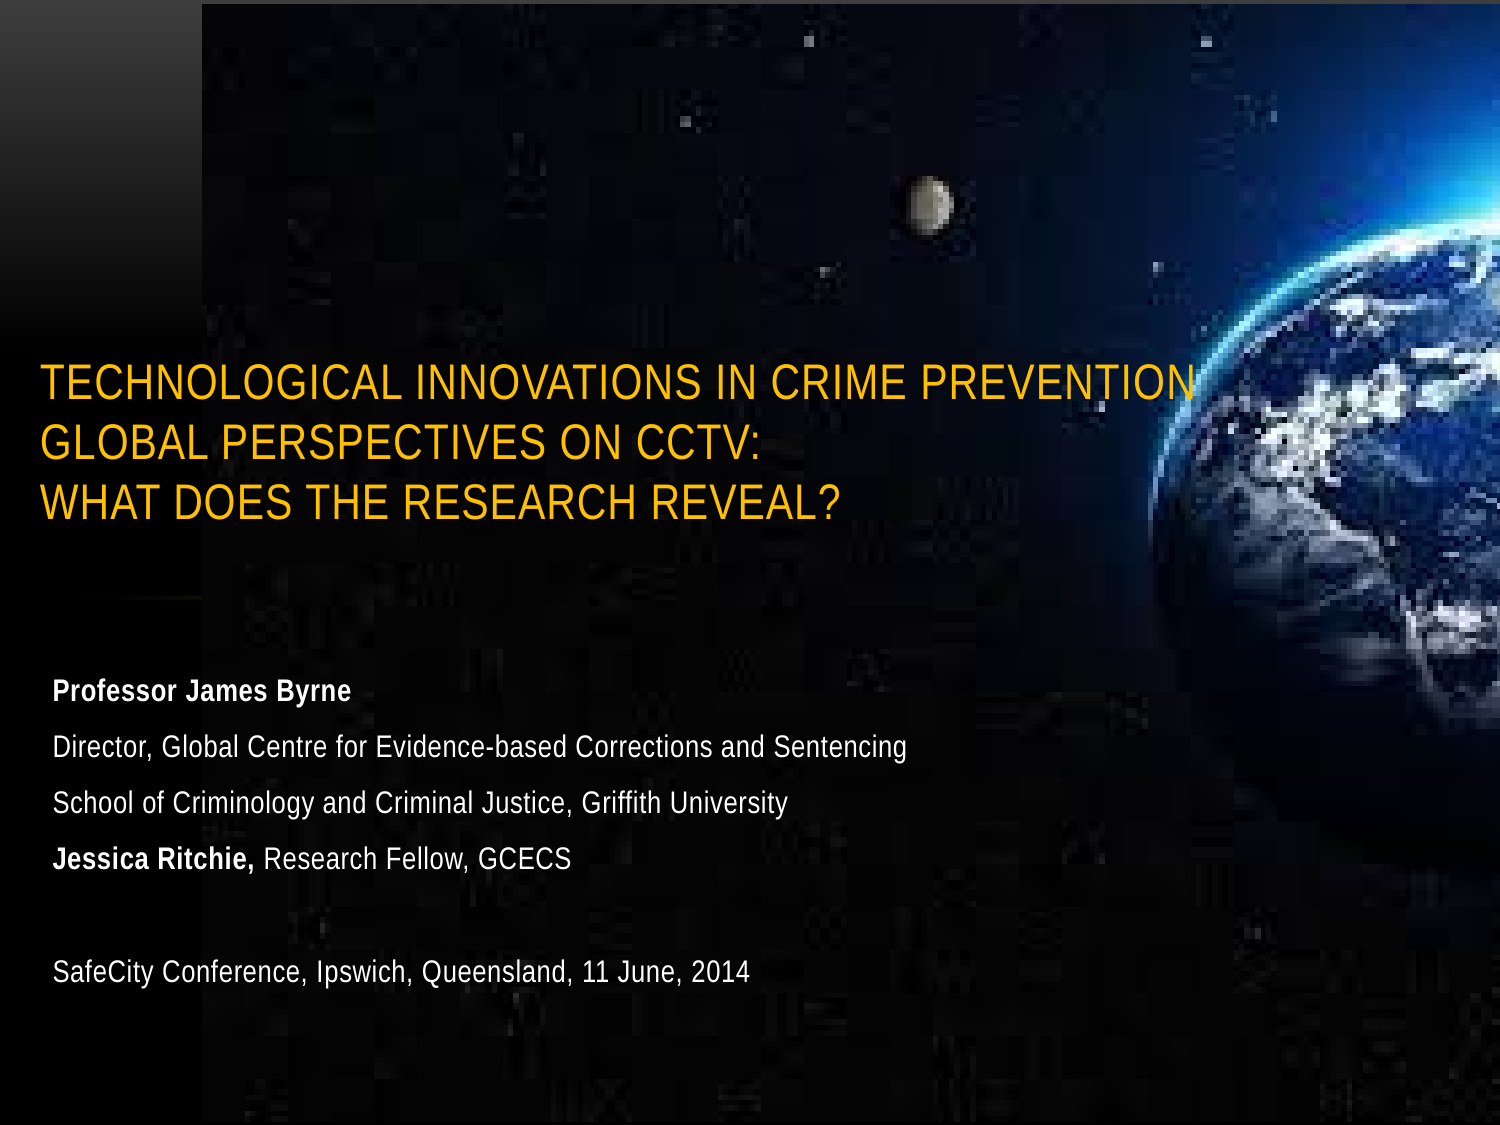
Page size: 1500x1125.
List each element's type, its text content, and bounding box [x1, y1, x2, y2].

picture [0, 0, 1500, 1123]
subtitle Professor James Byrne Director, Global Centre for Evidence-based Corrections and Sentencing School of Criminology and Criminal Justice, Griffith University Jessica Ritchie, Research Fellow, GCECS SafeCity Conference, Ipswich, Queensland, 11 June, 2014 [37, 662, 196, 1013]
title Technological Innovations in Crime Prevention Global Perspectives on CCTV: What Does the Research Reveal? [24, 62, 196, 538]
